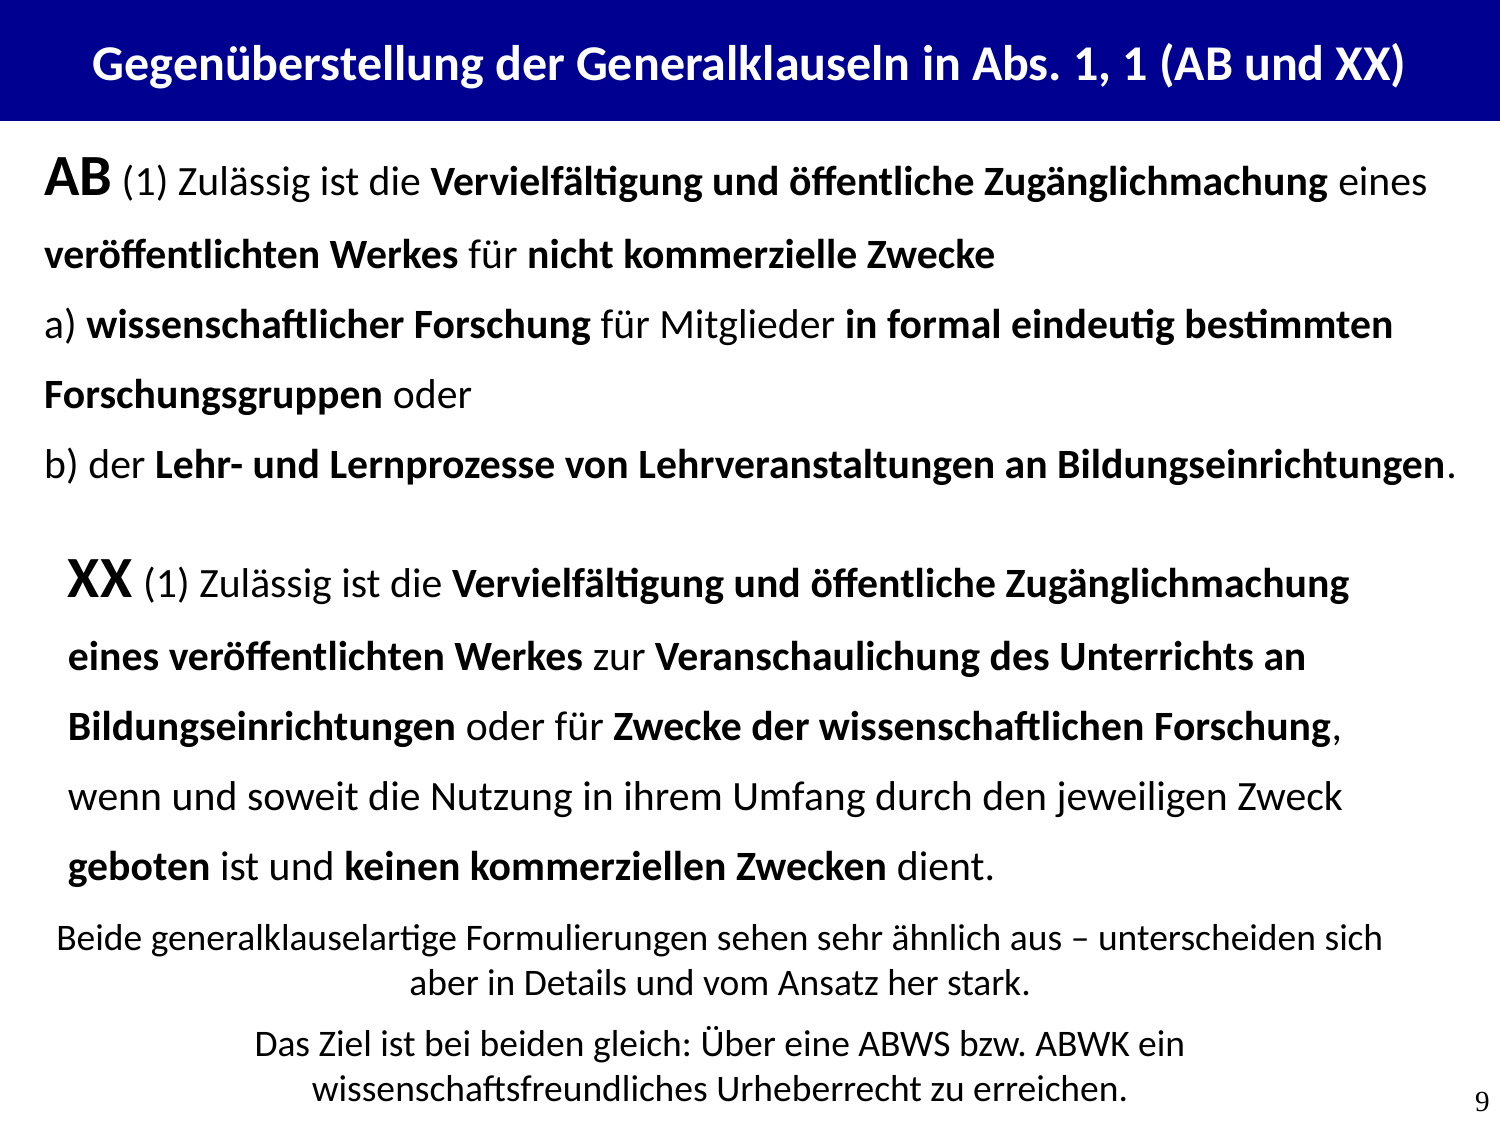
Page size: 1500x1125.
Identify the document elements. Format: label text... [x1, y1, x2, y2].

text_box Gegenüberstellung der Generalklauseln in Abs. 1, 1 (AB und XX) [0, 0, 1500, 123]
text_box Beide generalklauselartige Formulierungen sehen sehr ähnlich aus – unterscheiden sich aber in Details und vom Ansatz her stark. [41, 905, 1400, 1010]
text_box XX (1) Zulässig ist die Vervielfältigung und öffentliche Zugänglichmachung eines veröffentlichten Werkes zur Veranschaulichung des Unterrichts an Bildungseinrichtungen oder für Zwecke der wissenschaftlichen Forschung, wenn und soweit die Nutzung in ihrem Umfang durch den jeweiligen Zweck geboten ist und keinen kommerziellen Zwecken dient. [53, 503, 1424, 897]
text_box Das Ziel ist bei beiden gleich: Über eine ABWS bzw. ABWK ein wissenschaftsfreundliches Urheberrecht zu erreichen. [41, 1011, 1400, 1117]
text_box AB (1) Zulässig ist die Vervielfältigung und öffentliche Zugänglichmachung eines veröffentlichten Werkes für nicht kommerzielle Zwecke a) wissenschaftlicher Forschung für Mitglieder in formal eindeutig bestimmten Forschungsgruppen oder b) der Lehr- und Lernprozesse von Lehrveranstaltungen an Bildungseinrichtungen. [29, 123, 1483, 495]
